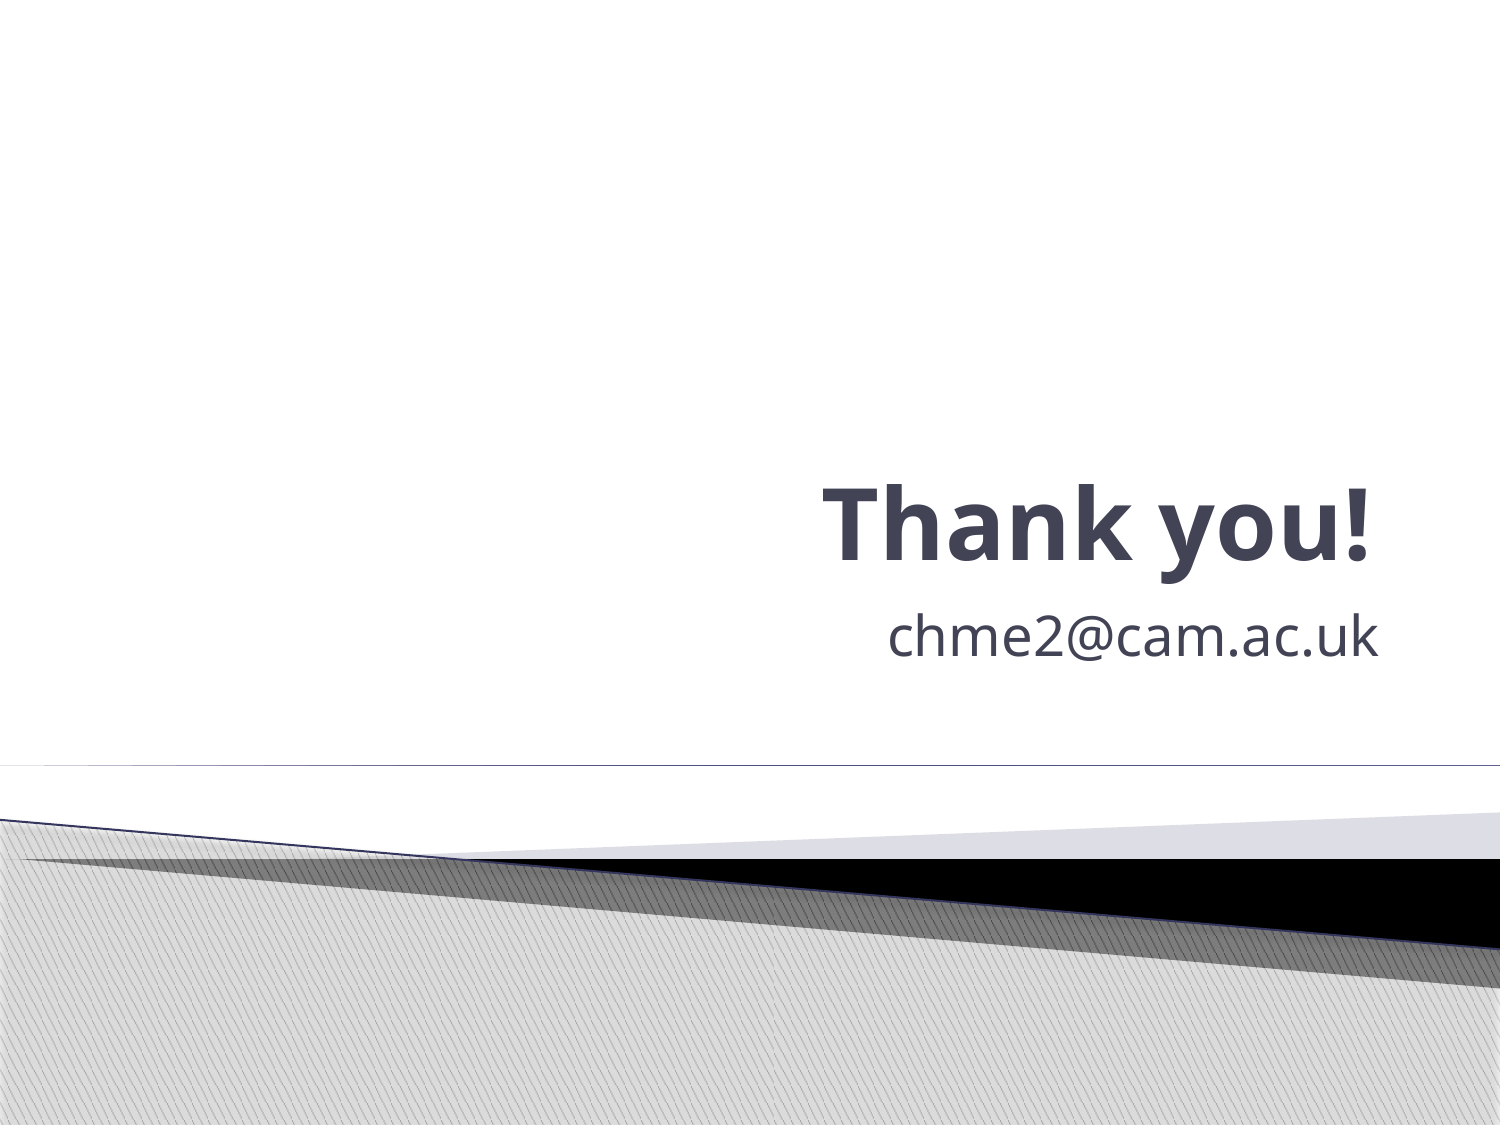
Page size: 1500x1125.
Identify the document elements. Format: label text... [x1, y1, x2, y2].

picture [5, 859, 1500, 989]
subtitle chme2@cam.ac.uk [112, 592, 1388, 790]
title Thank you! [112, 287, 1388, 588]
